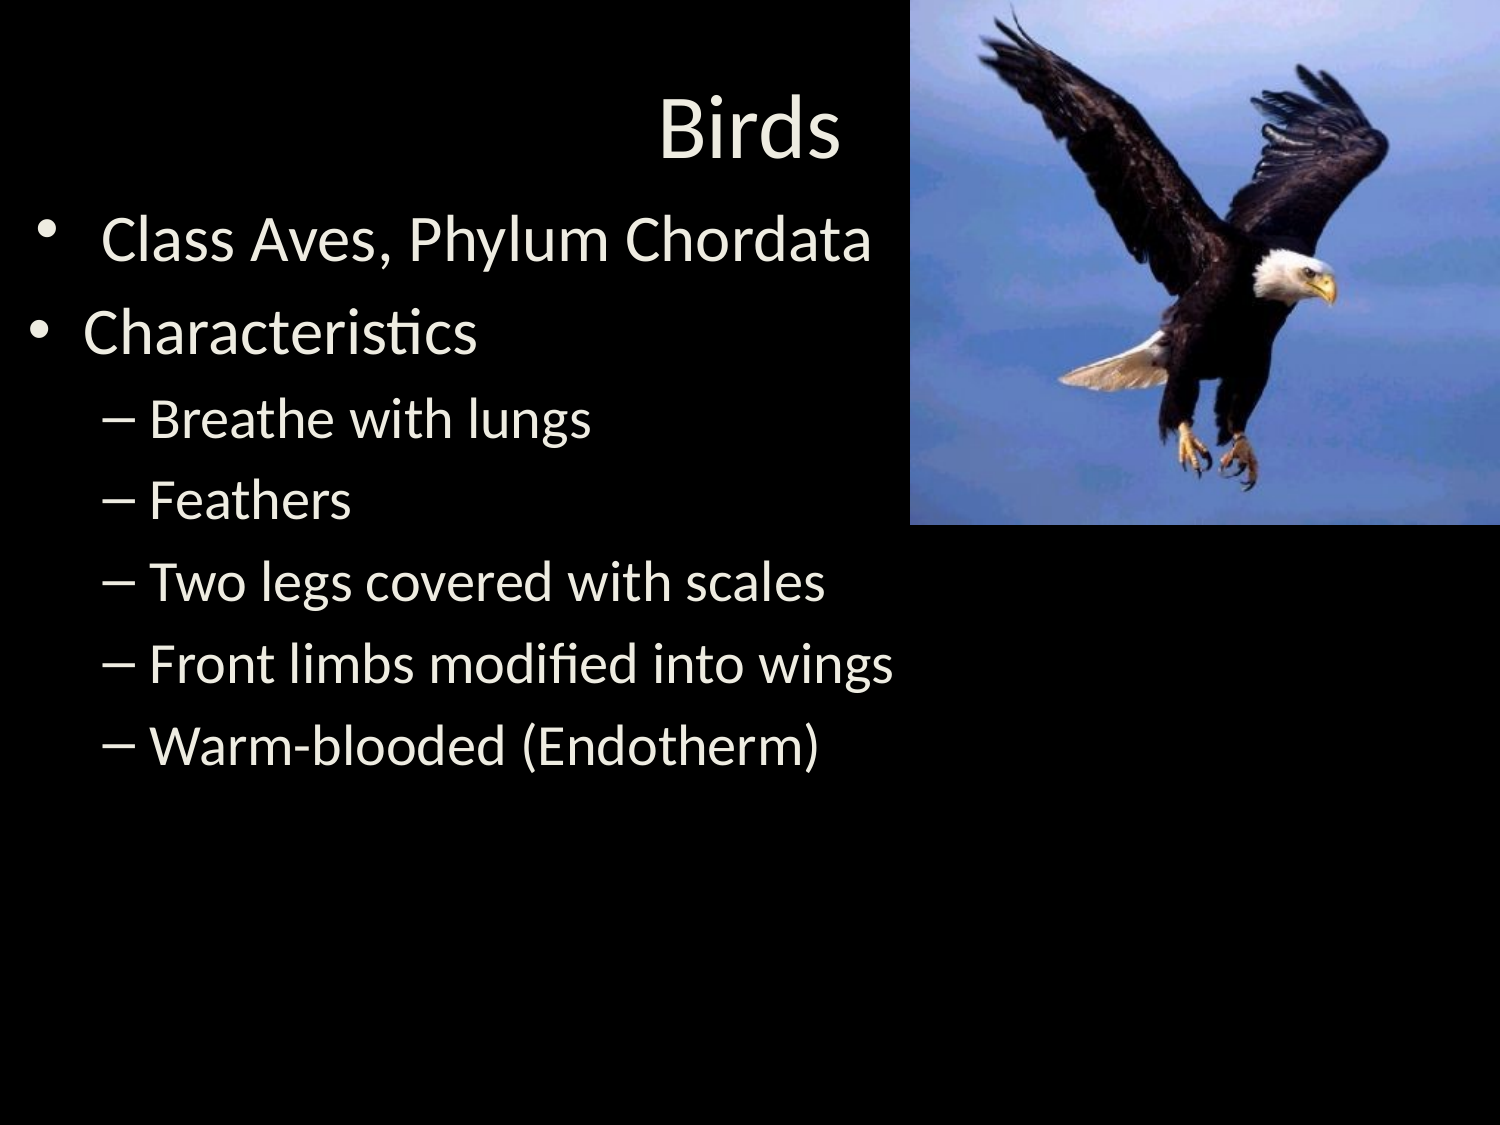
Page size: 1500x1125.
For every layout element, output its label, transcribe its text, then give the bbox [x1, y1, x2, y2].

list Class Aves, Phylum Chordata Characteristics Breathe with lungs Feathers Two legs covered with scales Front limbs modified into wings Warm-blooded (Endotherm) [12, 187, 1363, 938]
picture [909, 0, 1500, 526]
title Birds [75, 43, 904, 187]
